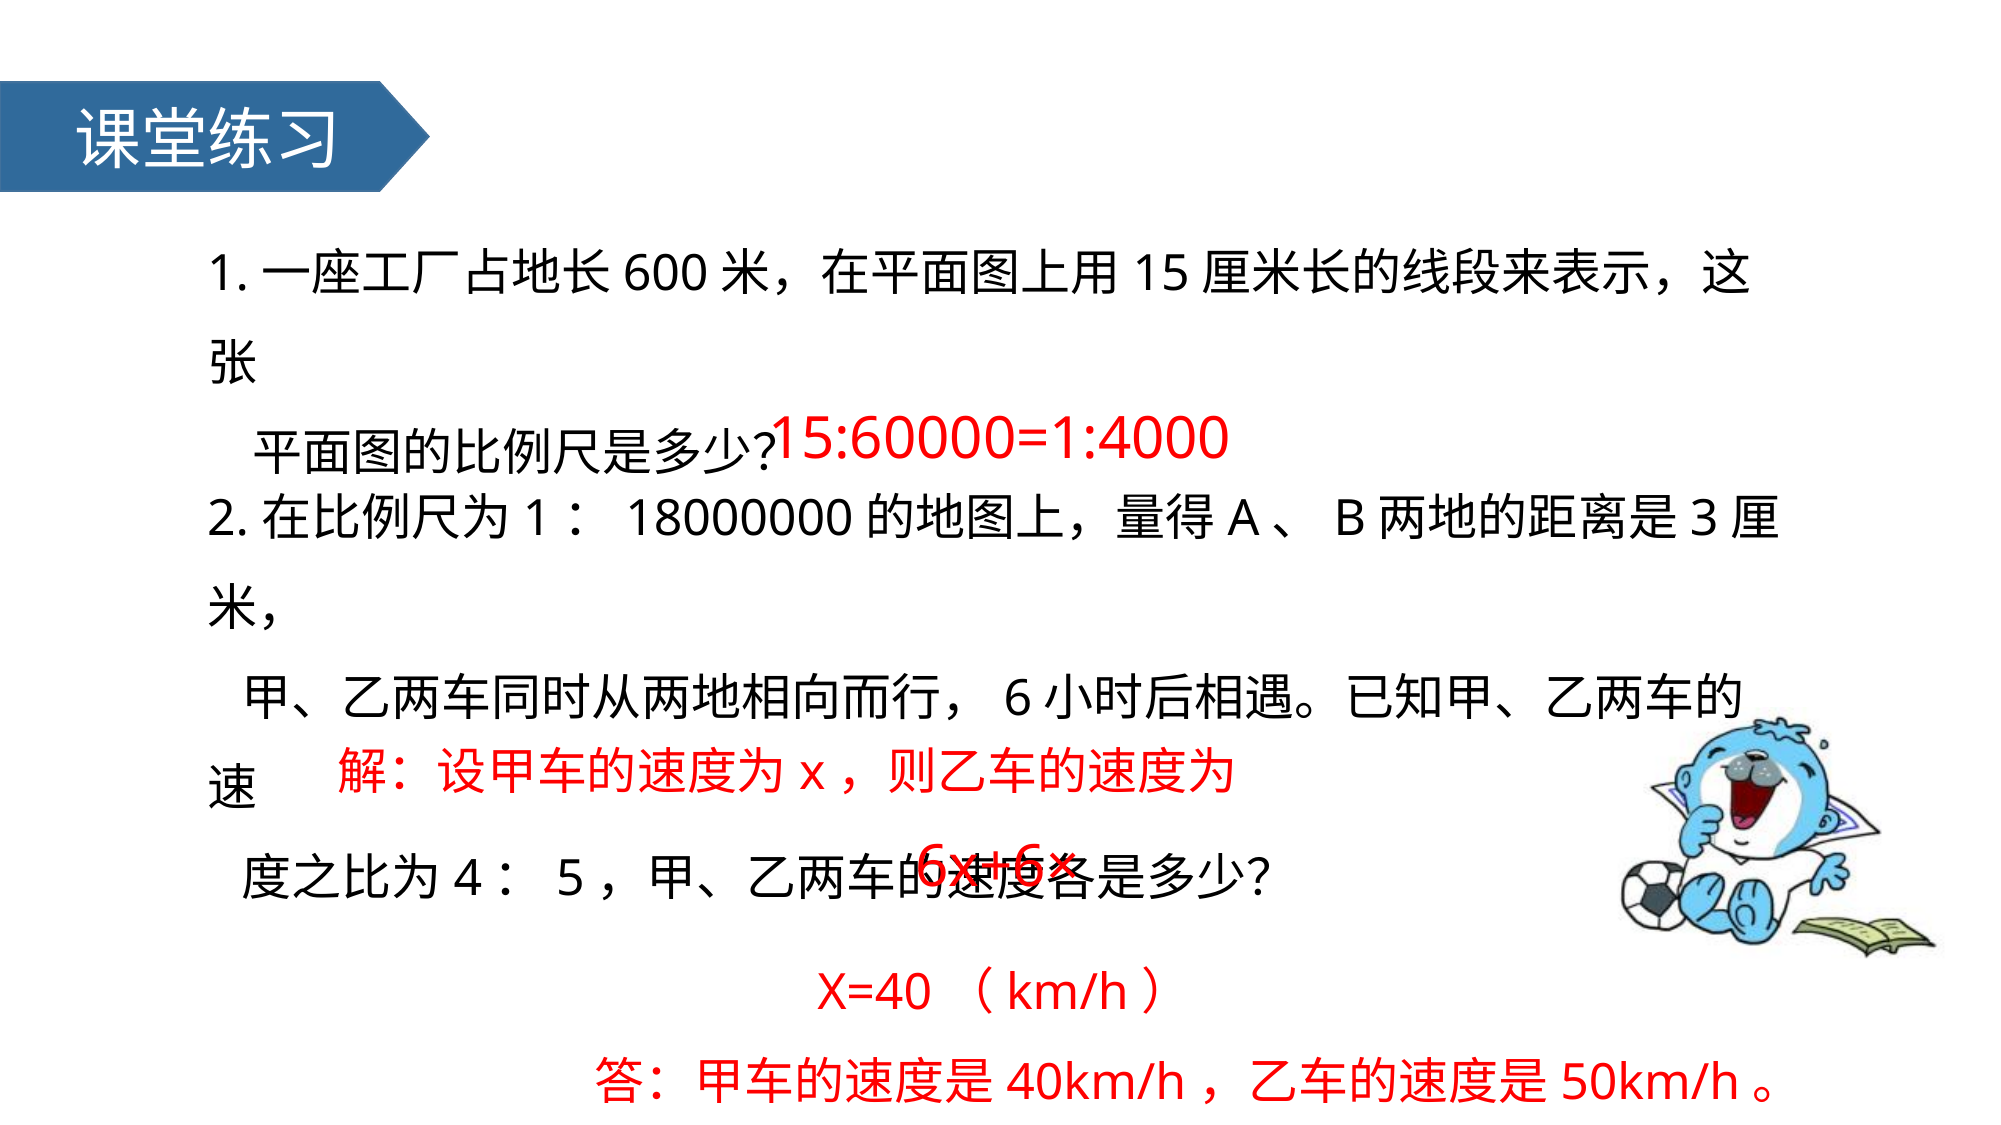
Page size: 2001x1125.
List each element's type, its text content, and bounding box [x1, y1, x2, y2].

text_box 1.一座工厂占地长600米，在平面图上用15厘米长的线段来表示，这张 平面图的比例尺是多少？ [192, 203, 1808, 448]
text_box 15:60000=1:4000 [753, 357, 1247, 478]
picture [1606, 707, 1946, 974]
text_box 课堂练习 [0, 82, 429, 191]
text_box 2.在比例尺为1：18000000的地图上，量得A、B两地的距离是3厘米， 甲、乙两车同时从两地相向而行，6小时后相遇。已知甲、乙两车的速 度之比为4：5，甲、乙两车的速度各是多少？ [192, 448, 1808, 913]
text_box 答：甲车的速度是40km/h，乙车的速度是50km/h。 [579, 1011, 1818, 1117]
text_box X=40（km/h） [802, 921, 1206, 1011]
